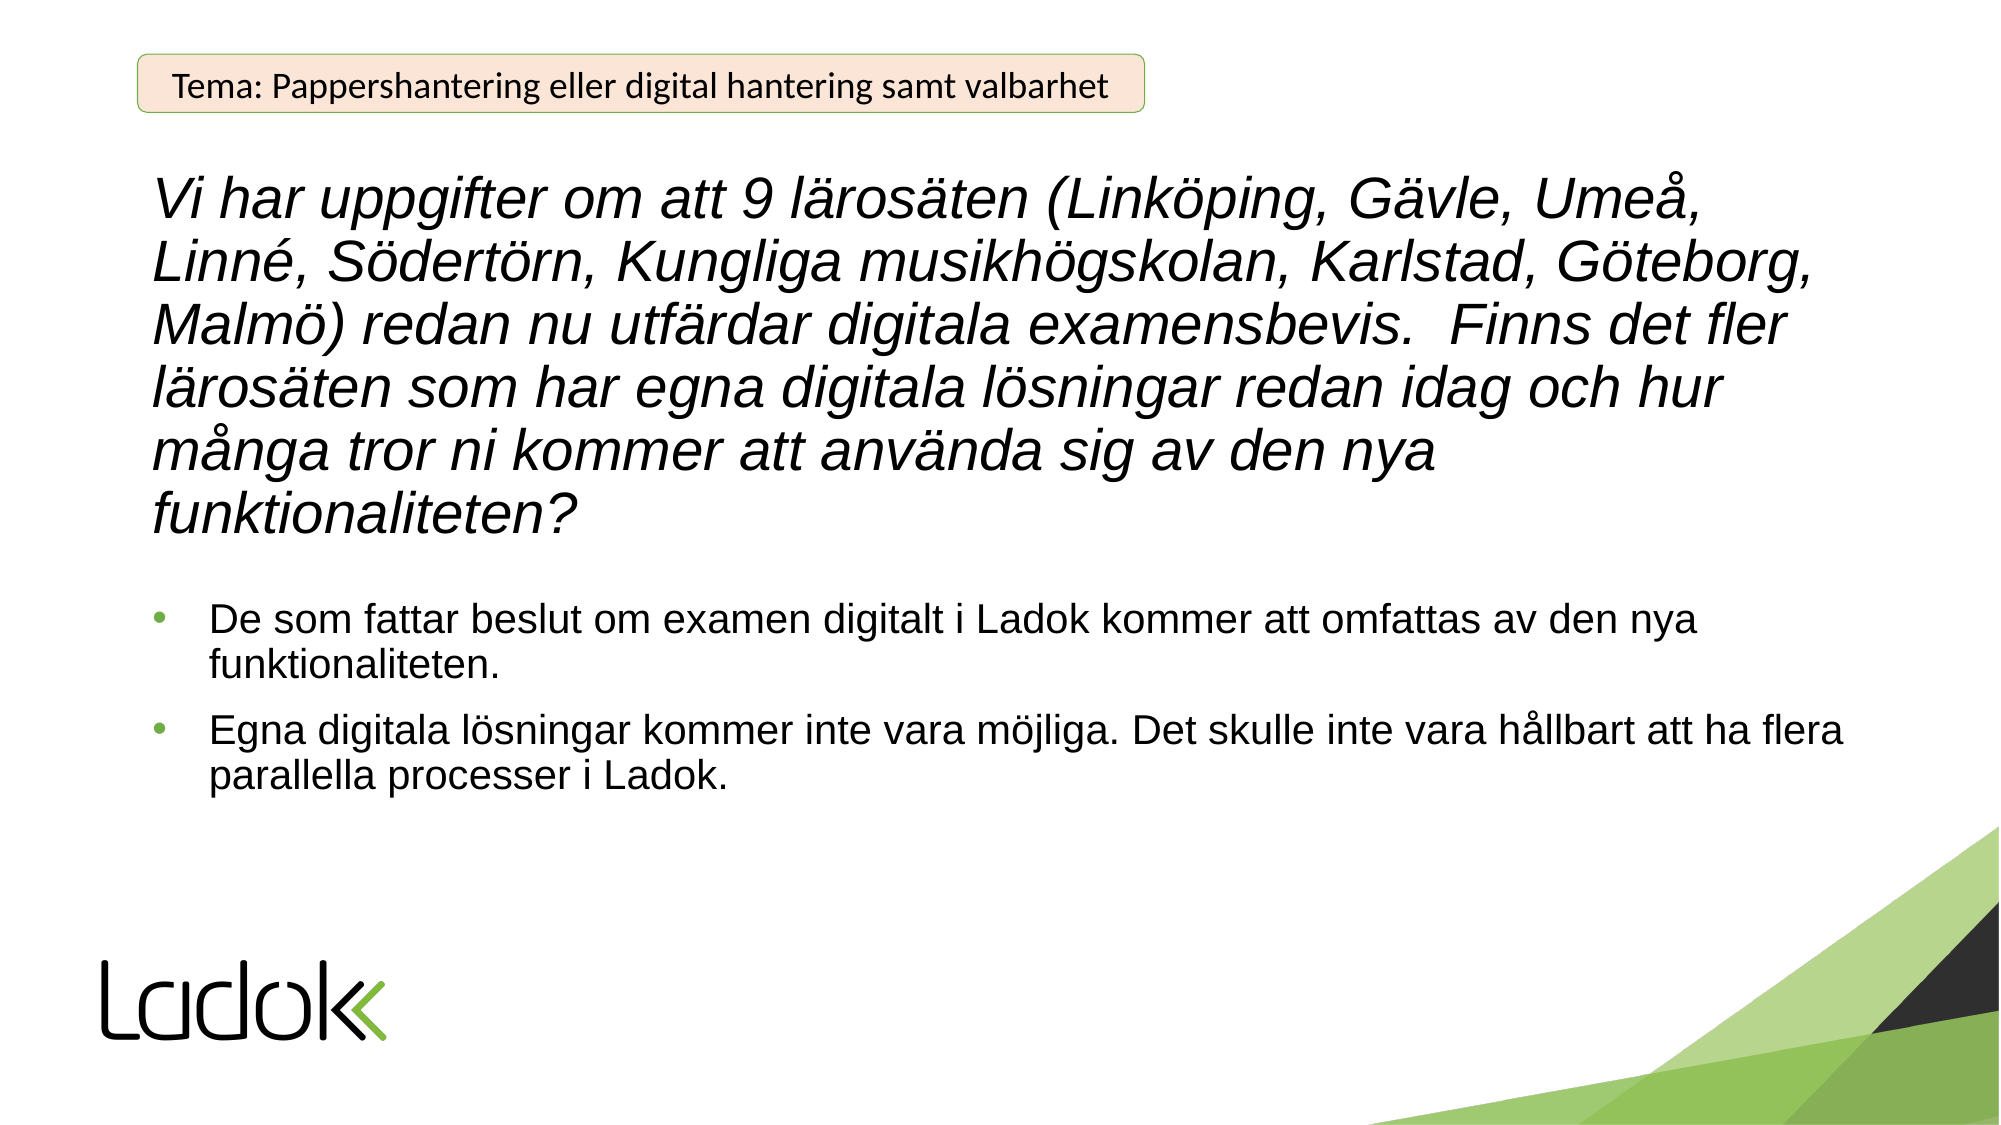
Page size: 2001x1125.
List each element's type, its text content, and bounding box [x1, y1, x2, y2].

title Vi har uppgifter om att 9 lärosäten (Linköping, Gävle, Umeå, Linné, Södertörn, Kungliga musikhögskolan, Karlstad, Göteborg, Malmö) redan nu utfärdar digitala examensbevis. Finns det fler lärosäten som har egna digitala lösningar redan idag och hur många tror ni kommer att använda sig av den nya funktionaliteten? [137, 297, 1863, 418]
text_box Tema: Pappershantering eller digital hantering samt valbarhet [136, 53, 1146, 113]
picture [1161, 804, 2000, 1125]
picture [101, 960, 388, 1042]
list De som fattar beslut om examen digitalt i Ladok kommer att omfattas av den nya funktionaliteten. Egna digitala lösningar kommer inte vara möjliga. Det skulle inte vara hållbart att ha flera parallella processer i Ladok. [137, 589, 1863, 890]
